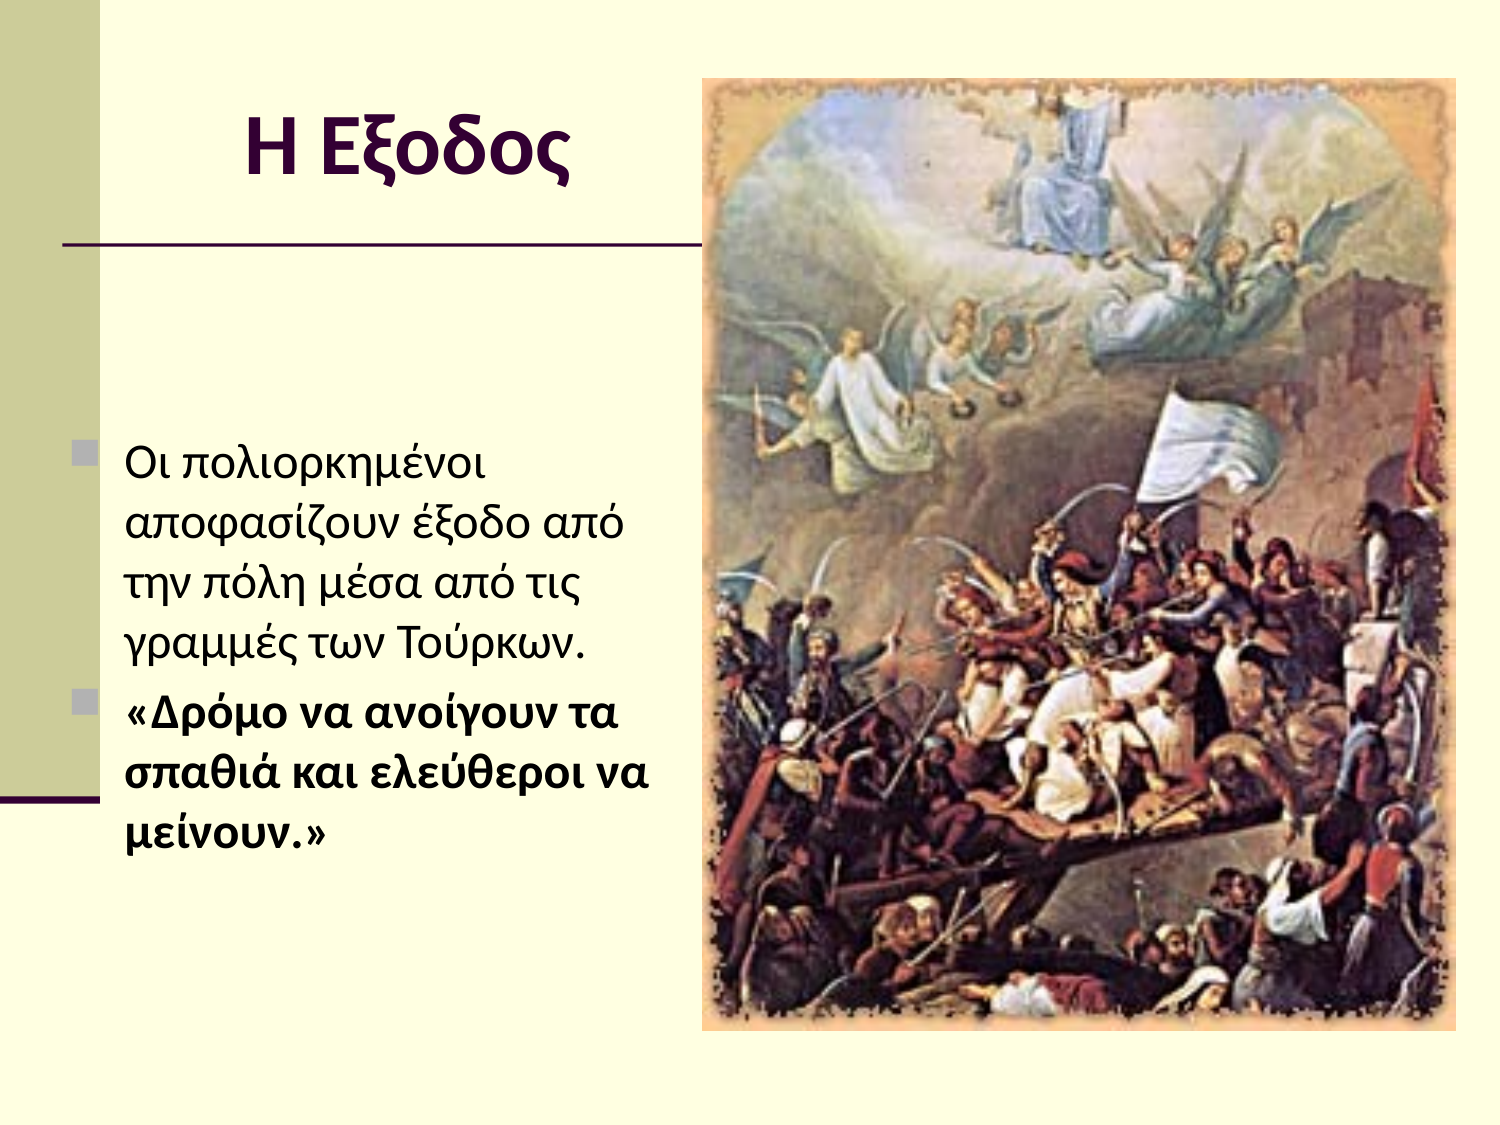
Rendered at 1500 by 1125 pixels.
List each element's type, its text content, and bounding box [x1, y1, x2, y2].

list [702, 77, 1456, 1031]
list Οι πολιορκημένοι αποφασίζουν έξοδο από την πόλη μέσα από τις γραμμές των Τούρκων. «Δρόμο να ανοίγουν τα σπαθιά και ελεύθεροι να μείνουν.» [53, 420, 697, 882]
title Η Έξοδος [147, 45, 668, 234]
